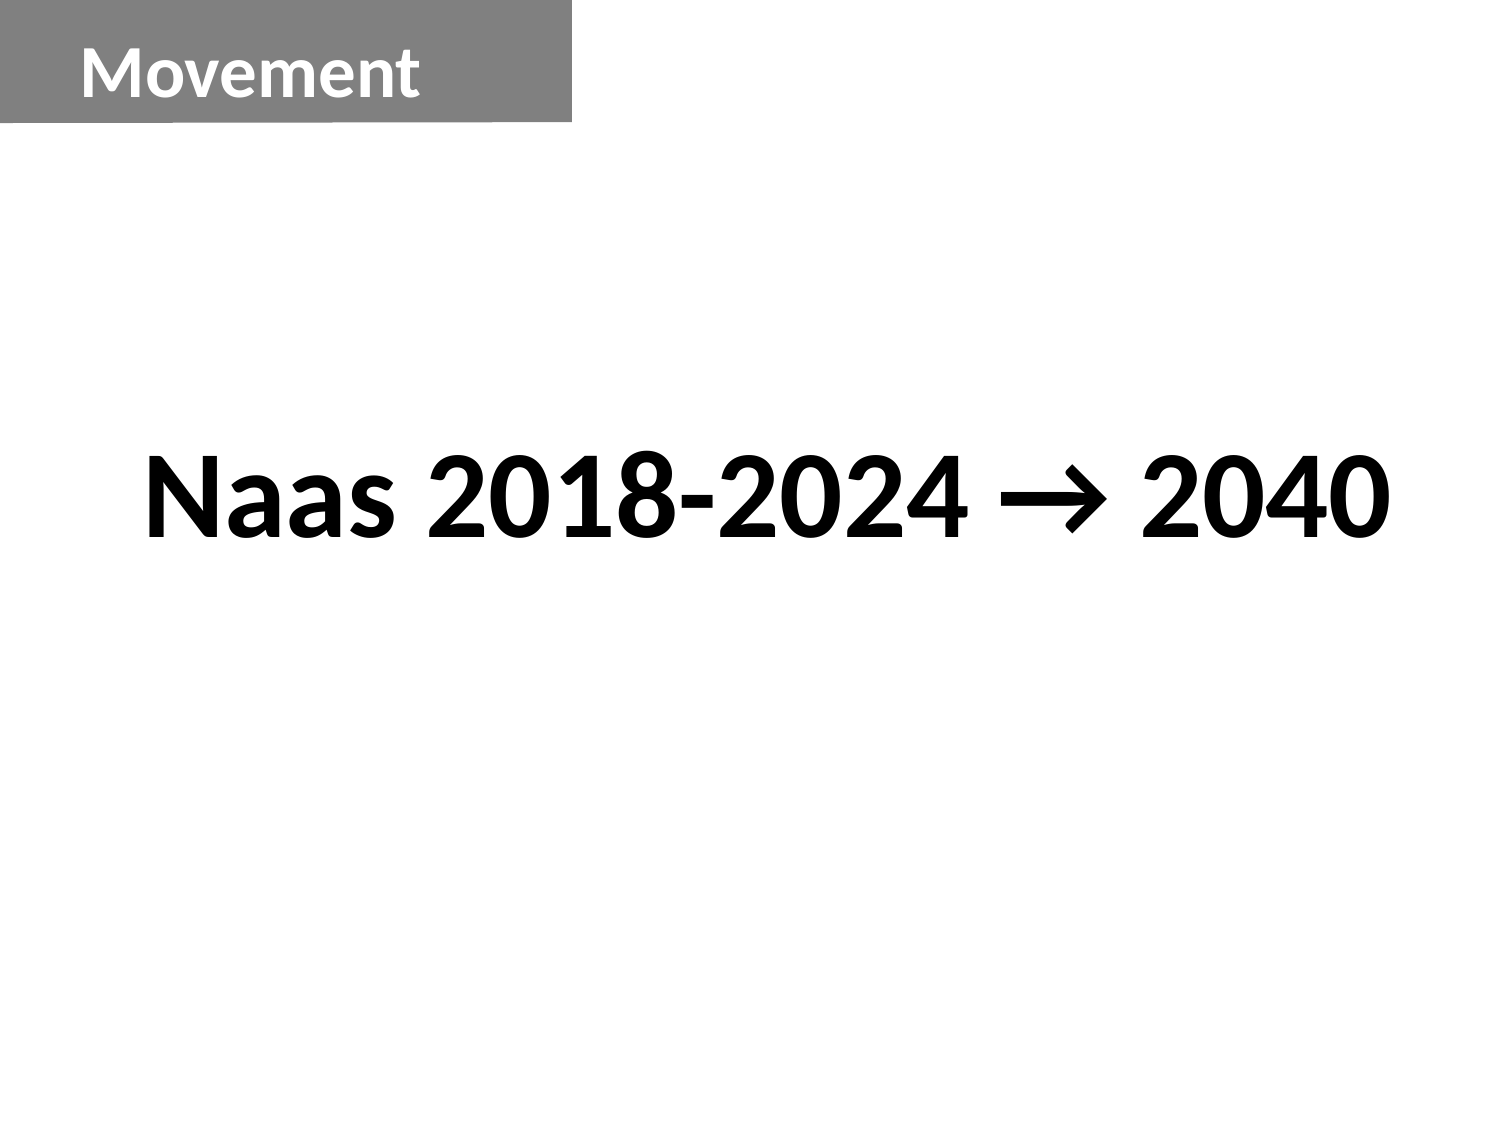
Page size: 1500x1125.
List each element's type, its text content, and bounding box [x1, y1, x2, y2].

text_box Movement [0, 0, 572, 124]
title Naas 2018-2024 → 2040 [125, 366, 1410, 609]
